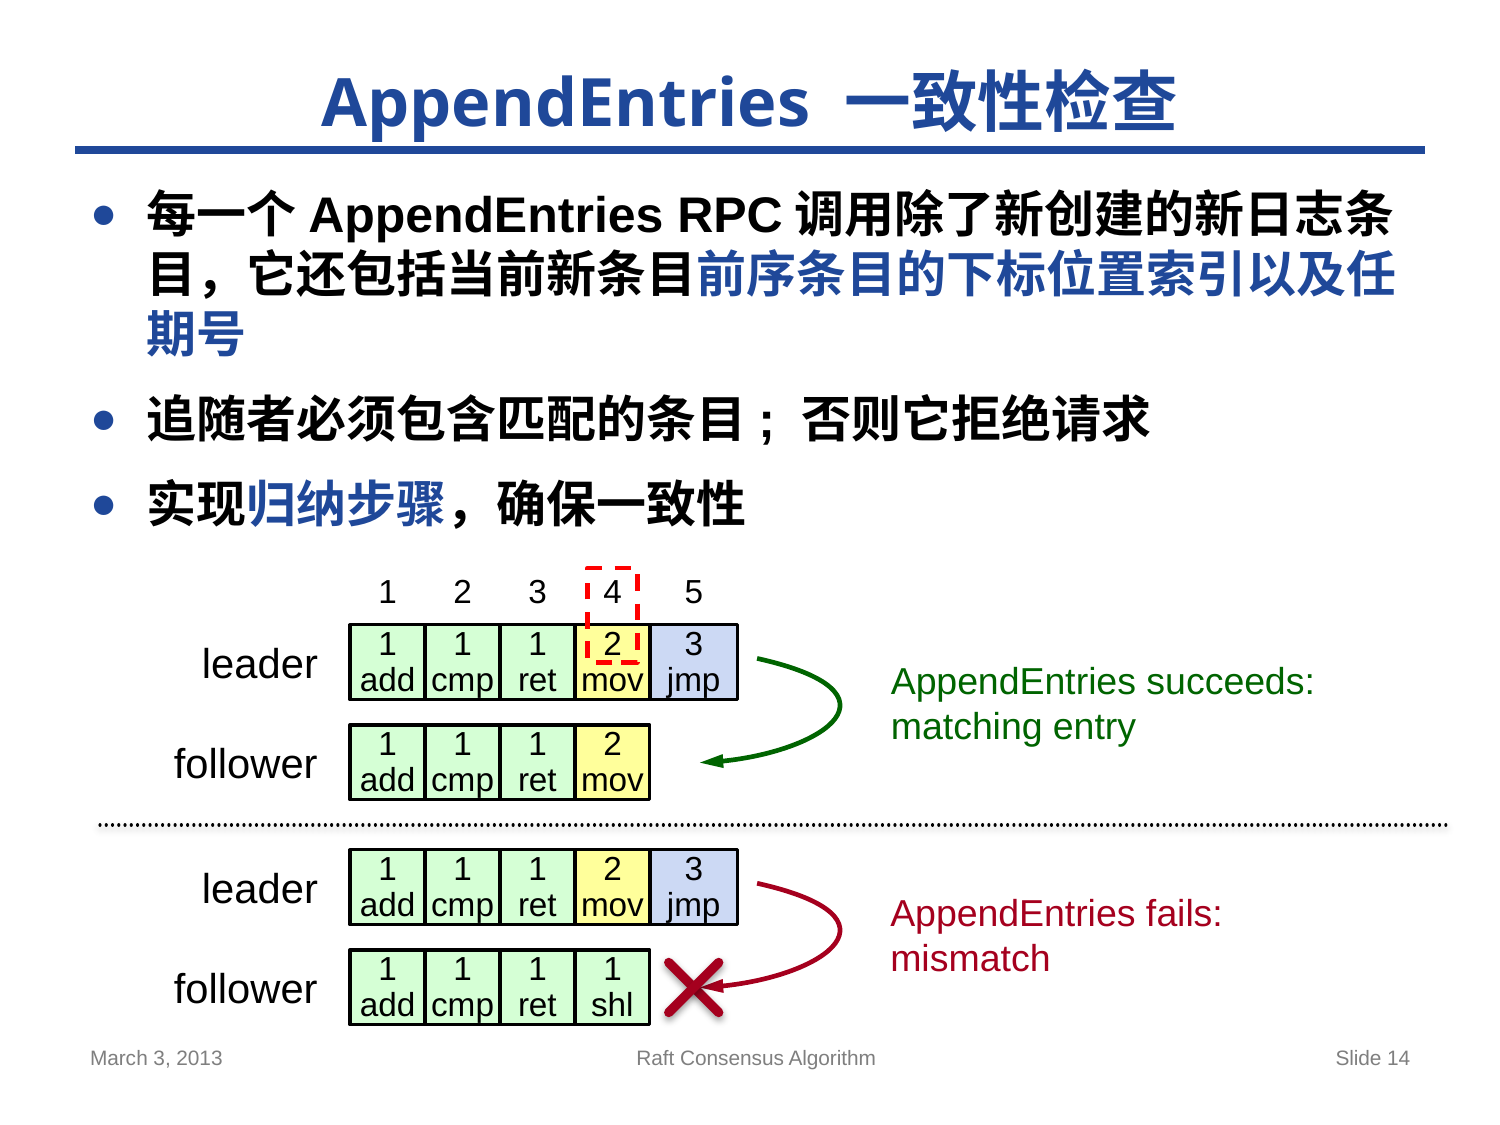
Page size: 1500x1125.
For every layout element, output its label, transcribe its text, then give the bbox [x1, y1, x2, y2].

text_box 3 jmp [651, 848, 740, 927]
text_box [716, 881, 842, 989]
text_box 1 ret [498, 848, 573, 927]
text_box 1 ret [498, 948, 573, 1027]
text_box leader [201, 862, 319, 913]
text_box [585, 566, 640, 665]
text_box 2 mov [573, 723, 652, 802]
text_box 1 shl [573, 948, 652, 1027]
text_box follower [173, 962, 318, 1013]
text_box 2 [424, 562, 499, 618]
slide_number Slide [1074, 1037, 1425, 1103]
footer Raft Consensus Algorithm [474, 1037, 1038, 1103]
text_box 2 mov [573, 848, 652, 927]
text_box 3 jmp [651, 623, 740, 702]
text_box 1 ret [498, 723, 573, 802]
text_box 5 [649, 562, 738, 618]
text_box leader [201, 637, 319, 688]
text_box 3 [499, 562, 574, 618]
text_box 1 add [348, 723, 423, 802]
text_box 1 add [348, 623, 423, 702]
text_box 1 cmp [423, 848, 498, 927]
text_box 2 mov [573, 623, 652, 702]
text_box 1 ret [498, 623, 573, 702]
text_box follower [173, 737, 318, 788]
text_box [668, 962, 719, 1013]
text_box 4 [574, 562, 649, 618]
text_box 1 [349, 562, 424, 618]
text_box [699, 656, 842, 768]
text_box 1 add [348, 848, 423, 927]
text_box 1 cmp [423, 623, 498, 702]
text_box 1 add [348, 948, 423, 1027]
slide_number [75, 1037, 425, 1103]
title AppendEntries 一致性检查 [75, 50, 1425, 150]
text_box 1 cmp [423, 948, 498, 1027]
text_box AppendEntries fails: mismatch [875, 881, 1239, 987]
list 每一个AppendEntries RPC调用除了新创建的新日志条目，它还包括当前新条目前序条目的下标位置索引以及任期号 追随者必须包含匹配的条目; 否则它拒绝请求 实现归纳步骤，确保一致性 [75, 174, 1425, 575]
text_box 1 cmp [423, 723, 498, 802]
text_box AppendEntries succeeds: matching entry [876, 649, 1331, 755]
